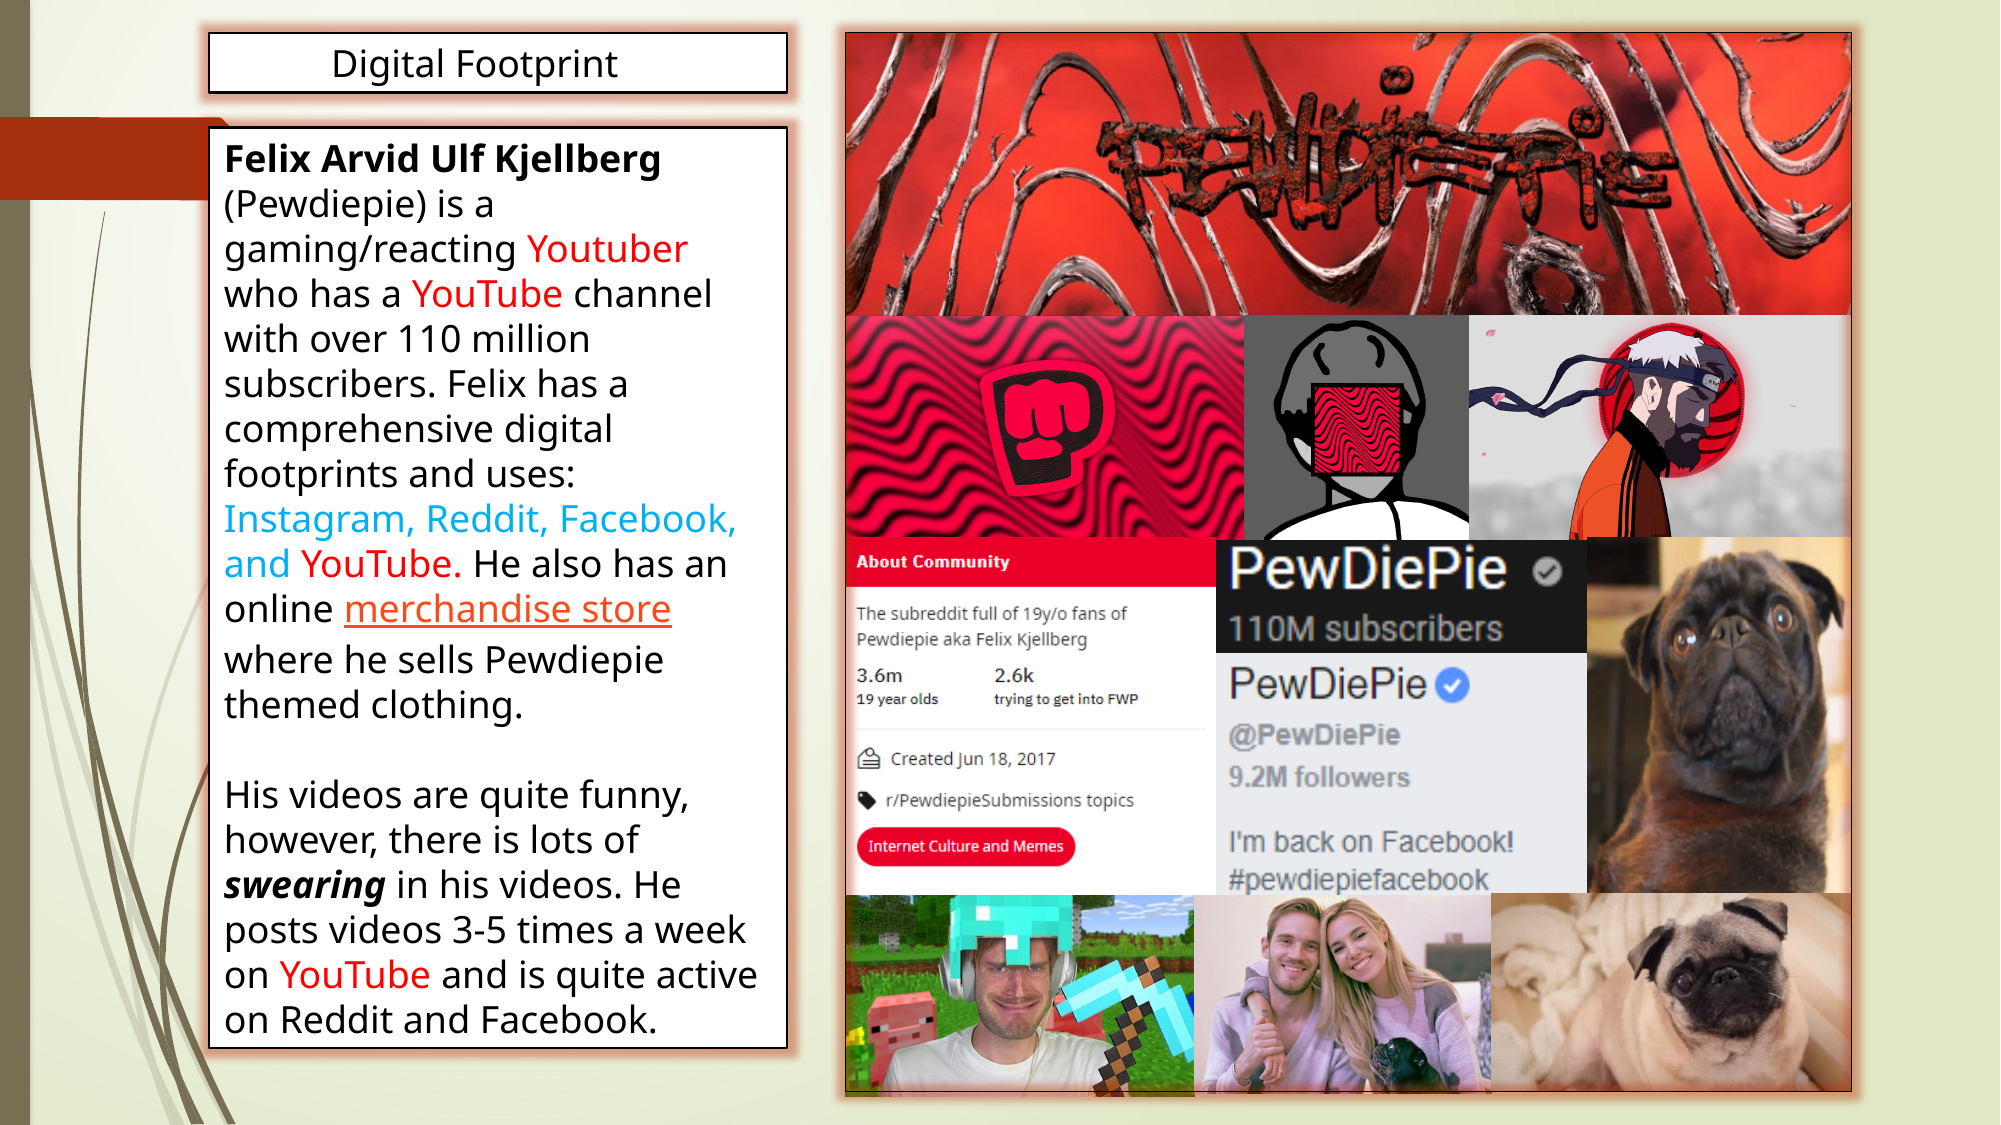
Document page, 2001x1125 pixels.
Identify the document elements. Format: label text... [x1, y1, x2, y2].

text_box Felix Arvid Ulf Kjellberg (Pewdiepie) is a gaming/reacting Youtuber who has a YouTube channel with over 110 million subscribers. Felix has a comprehensive digital footprints and uses: Instagram, Reddit, Facebook, and YouTube. He also has an online merchandise store where he sells Pewdiepie themed clothing. His videos are quite funny, however, there is lots of swearing in his videos. He posts videos 3-5 times a week on YouTube and is quite active on Reddit and Facebook. [208, 126, 788, 1049]
picture [844, 32, 1853, 1097]
text_box Digital Footprint [208, 32, 788, 94]
